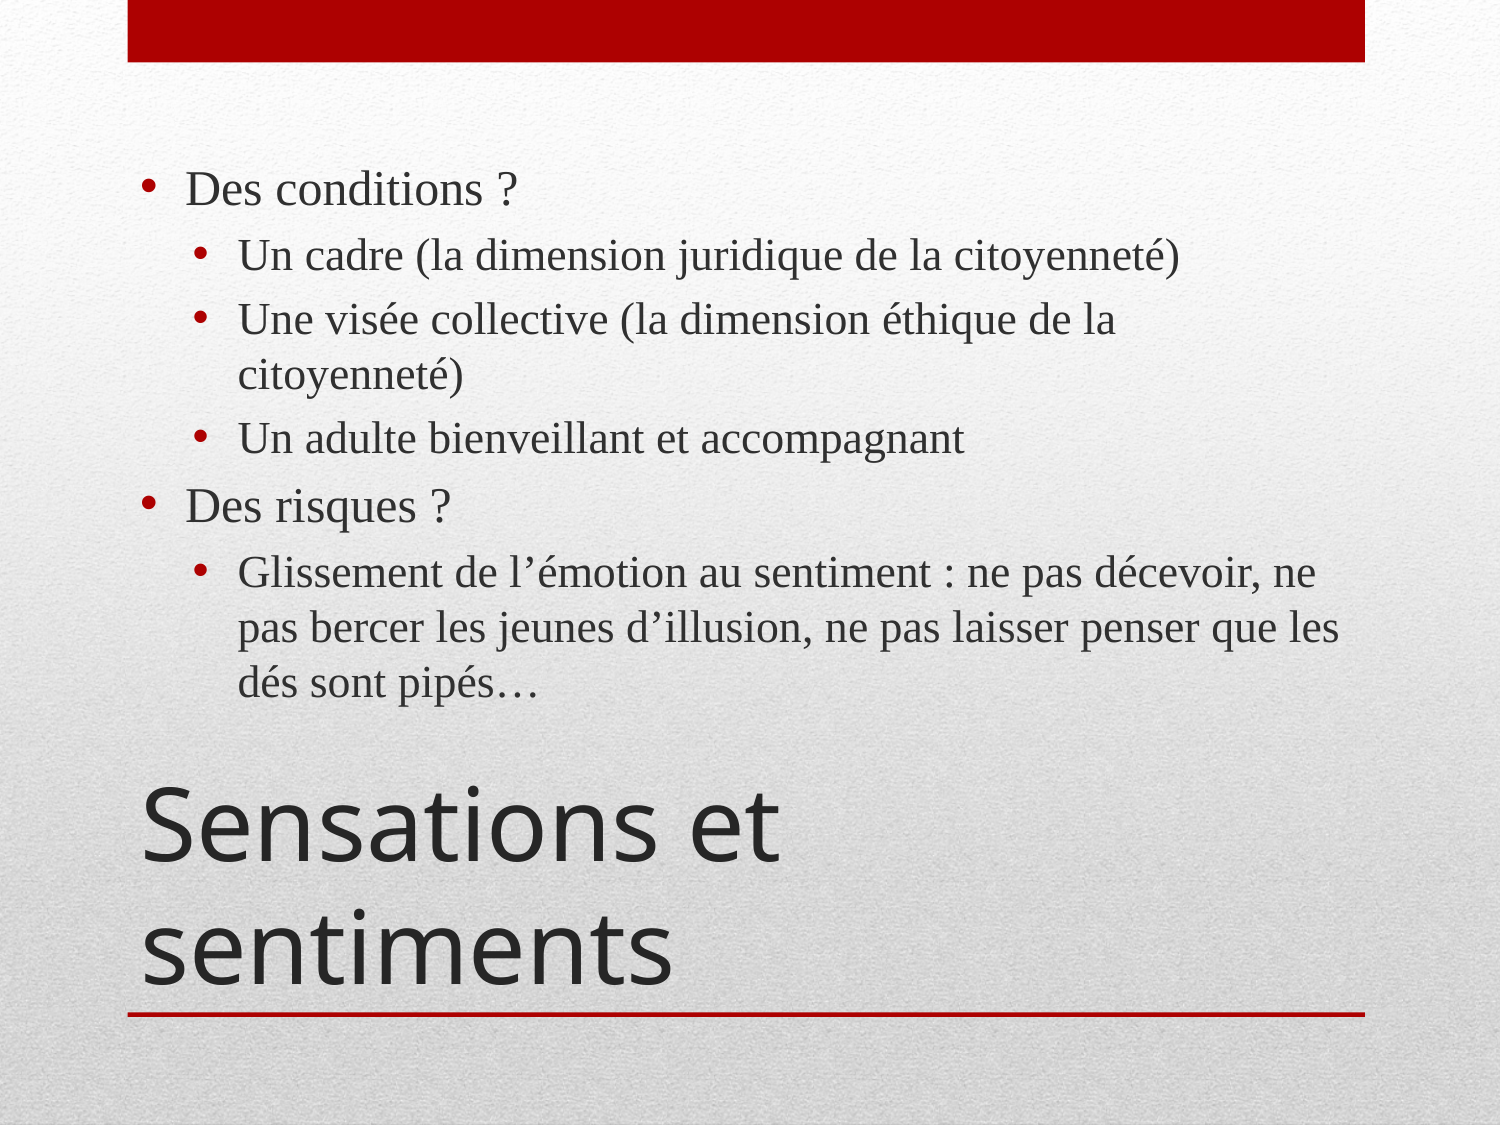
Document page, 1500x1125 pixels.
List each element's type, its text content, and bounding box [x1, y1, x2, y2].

title Sensations et sentiments [125, 750, 1238, 1013]
list Des conditions ? Un cadre (la dimension juridique de la citoyenneté) Une visée collective (la dimension éthique de la citoyenneté) Un adulte bienveillant et accompagnant Des risques ? Glissement de l’émotion au sentiment : ne pas décevoir, ne pas bercer les jeunes d’illusion, ne pas laisser penser que les dés sont pipés… [125, 112, 1363, 750]
